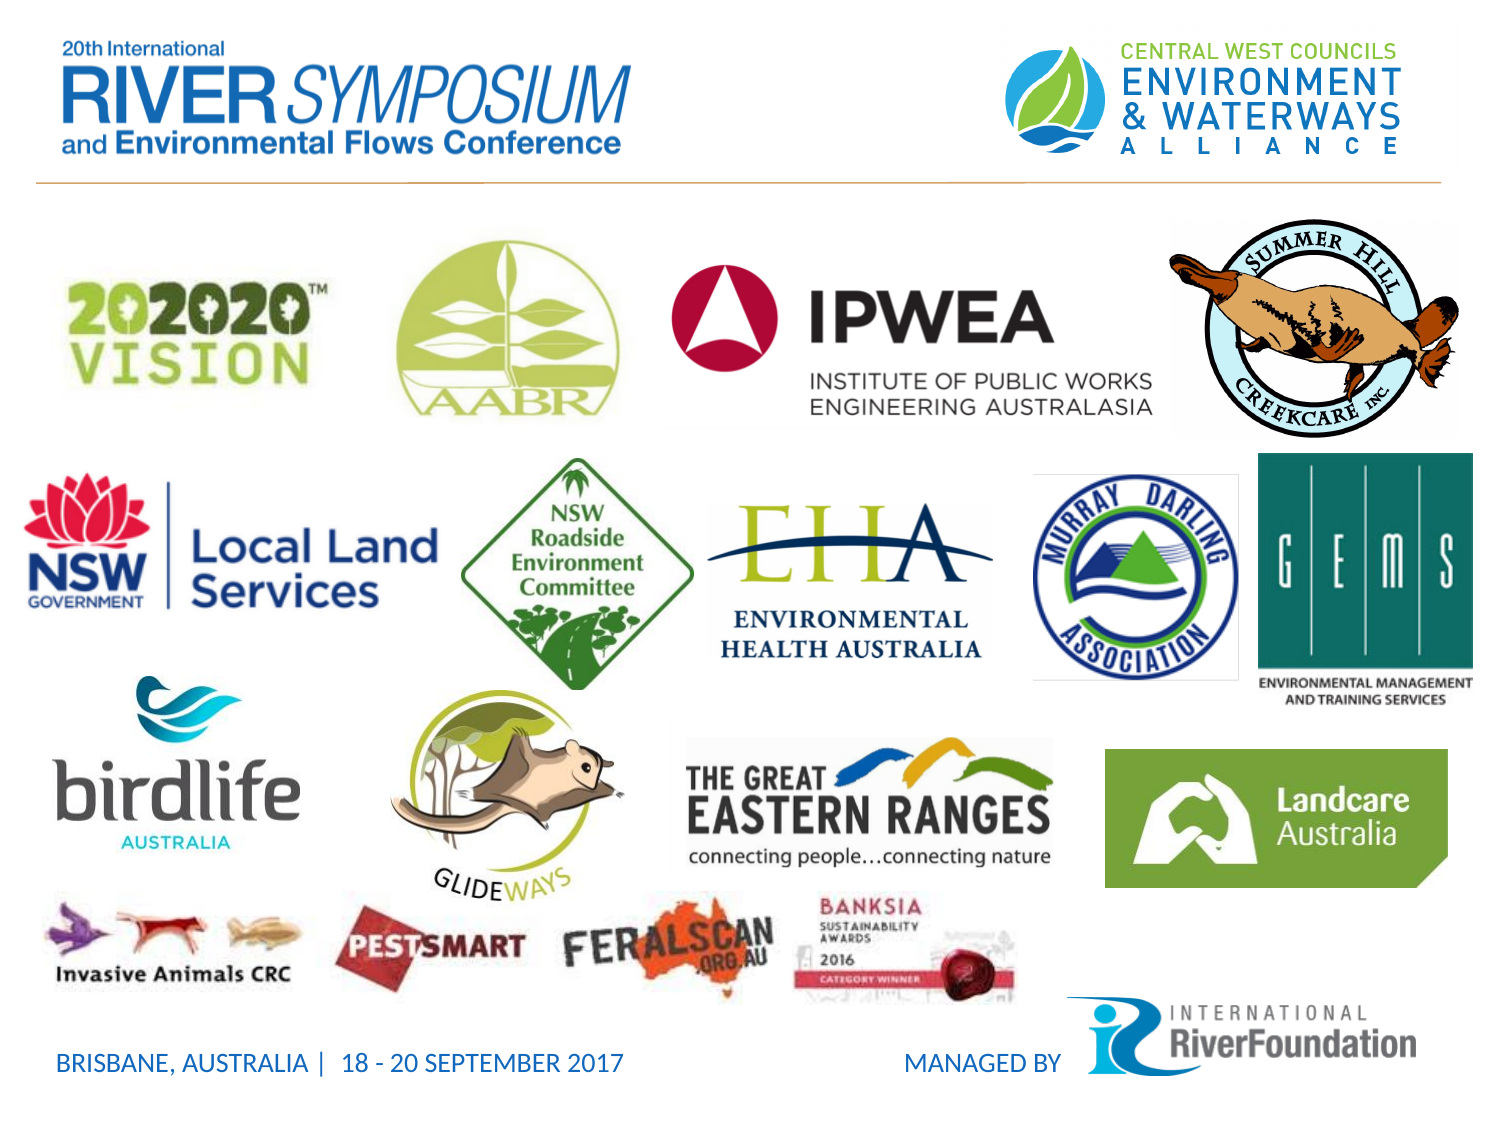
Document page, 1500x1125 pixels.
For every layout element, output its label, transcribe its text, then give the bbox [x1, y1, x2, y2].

picture [706, 501, 993, 663]
text_box BRISBANE, AUSTRALIA | 18 - 20 SEPTEMBER 2017 [40, 1036, 713, 1086]
picture [30, 27, 661, 179]
picture [1258, 453, 1473, 709]
picture [1128, 997, 1416, 1076]
picture [670, 719, 1069, 873]
picture [11, 187, 1159, 1005]
picture [1067, 997, 1141, 1076]
picture [960, 21, 1459, 174]
picture [1105, 749, 1448, 888]
picture [1033, 473, 1242, 682]
text_box MANAGED BY [889, 1036, 1100, 1086]
picture [1169, 219, 1459, 438]
